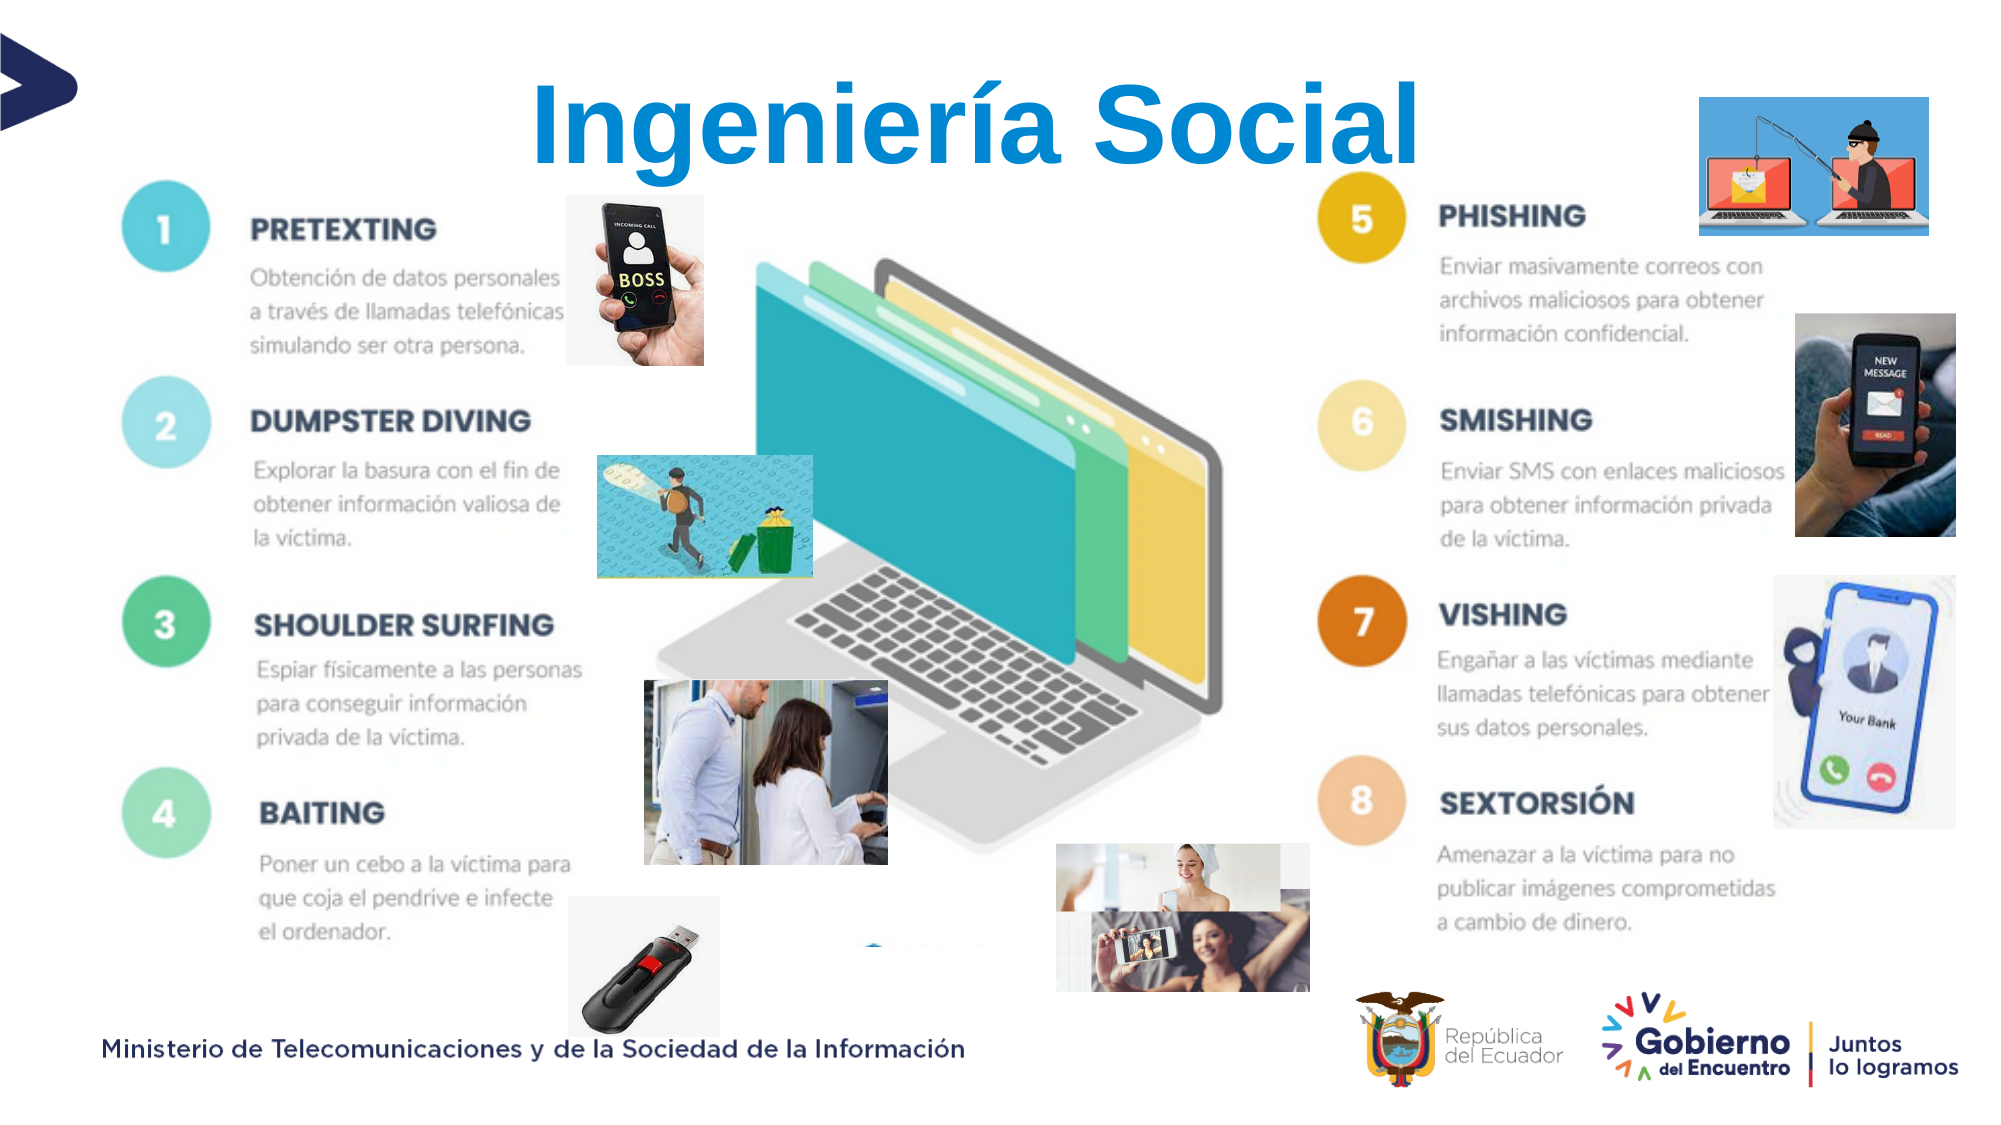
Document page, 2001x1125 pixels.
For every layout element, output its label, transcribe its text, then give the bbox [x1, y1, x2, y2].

text_box Ingeniería Social [316, 43, 1639, 163]
picture [0, 0, 1999, 1125]
